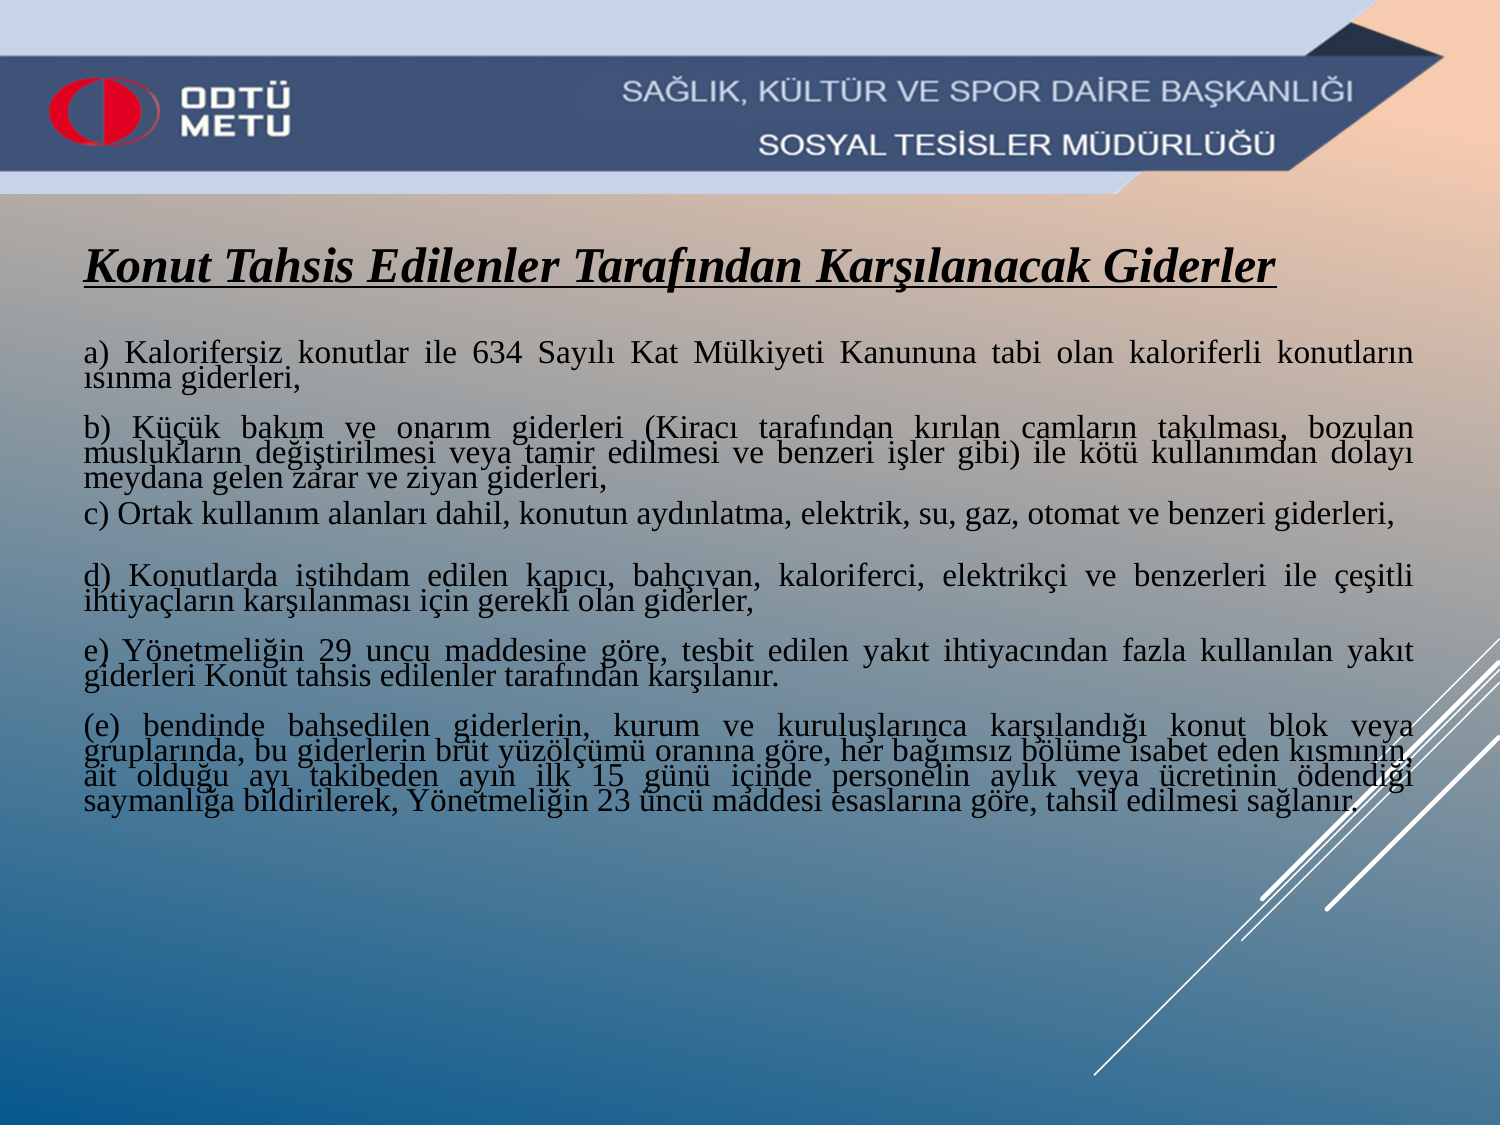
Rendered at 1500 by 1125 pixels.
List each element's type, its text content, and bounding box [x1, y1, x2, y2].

picture [0, 0, 1500, 195]
text_box a) Kalorifersiz konutlar ile 634 Sayılı Kat Mülkiyeti Kanununa tabi olan kaloriferli konutların ısınma giderleri, b) Küçük bakım ve onarım giderleri (Kiracı tarafından kırılan camların takılması, bozulan muslukların değiştirilmesi veya tamir edilmesi ve benzeri işler gibi) ile kötü kullanımdan dolayı meydana gelen zarar ve ziyan giderleri, c) Ortak kullanım alanları dahil, konutun aydınlatma, elektrik, su, gaz, otomat ve benzeri giderleri, d) Konutlarda istihdam edilen kapıcı, bahçıvan, kaloriferci, elektrikçi ve benzerleri ile çeşitli ihtiyaçların karşılanması için gerekli olan giderler, e) Yönetmeliğin 29 uncu maddesine göre, tesbit edilen yakıt ihtiyacından fazla kullanılan yakıt giderleri Konut tahsis edilenler tarafından karşılanır. (e) bendinde bahsedilen giderlerin, kurum ve kuruluşlarınca karşılandığı konut blok veya gruplarında, bu giderlerin brüt yüzölçümü oranına göre, her bağımsız bölüme isabet eden kısmının, ait olduğu ayı takibeden ayın ilk 15 günü içinde personelin aylık veya ücretinin ödendiği saymanlığa bildirilerek, Yönetmeliğin 23 üncü maddesi esaslarına göre, tahsil edilmesi sağlanır. [68, 337, 1432, 826]
text_box Konut Tahsis Edilenler Tarafından Karşılanacak Giderler [68, 224, 1432, 337]
